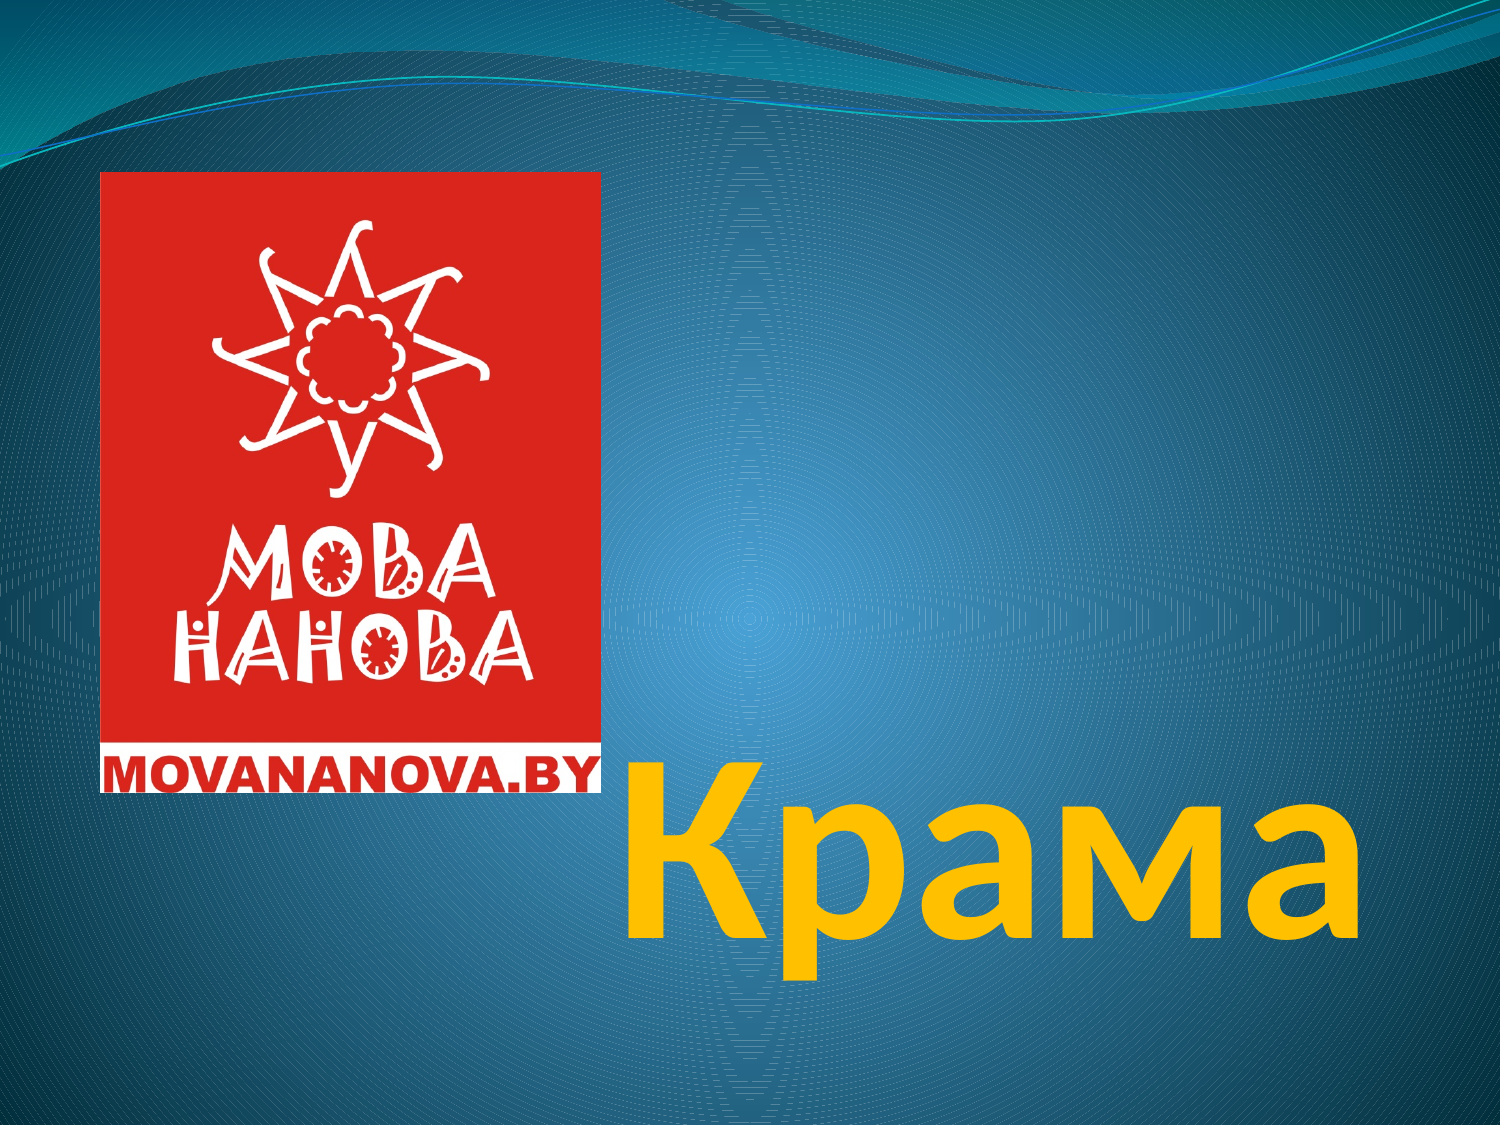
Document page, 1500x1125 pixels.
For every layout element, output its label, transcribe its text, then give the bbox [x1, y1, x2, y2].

title Крама [88, 692, 1377, 993]
picture [100, 172, 602, 793]
